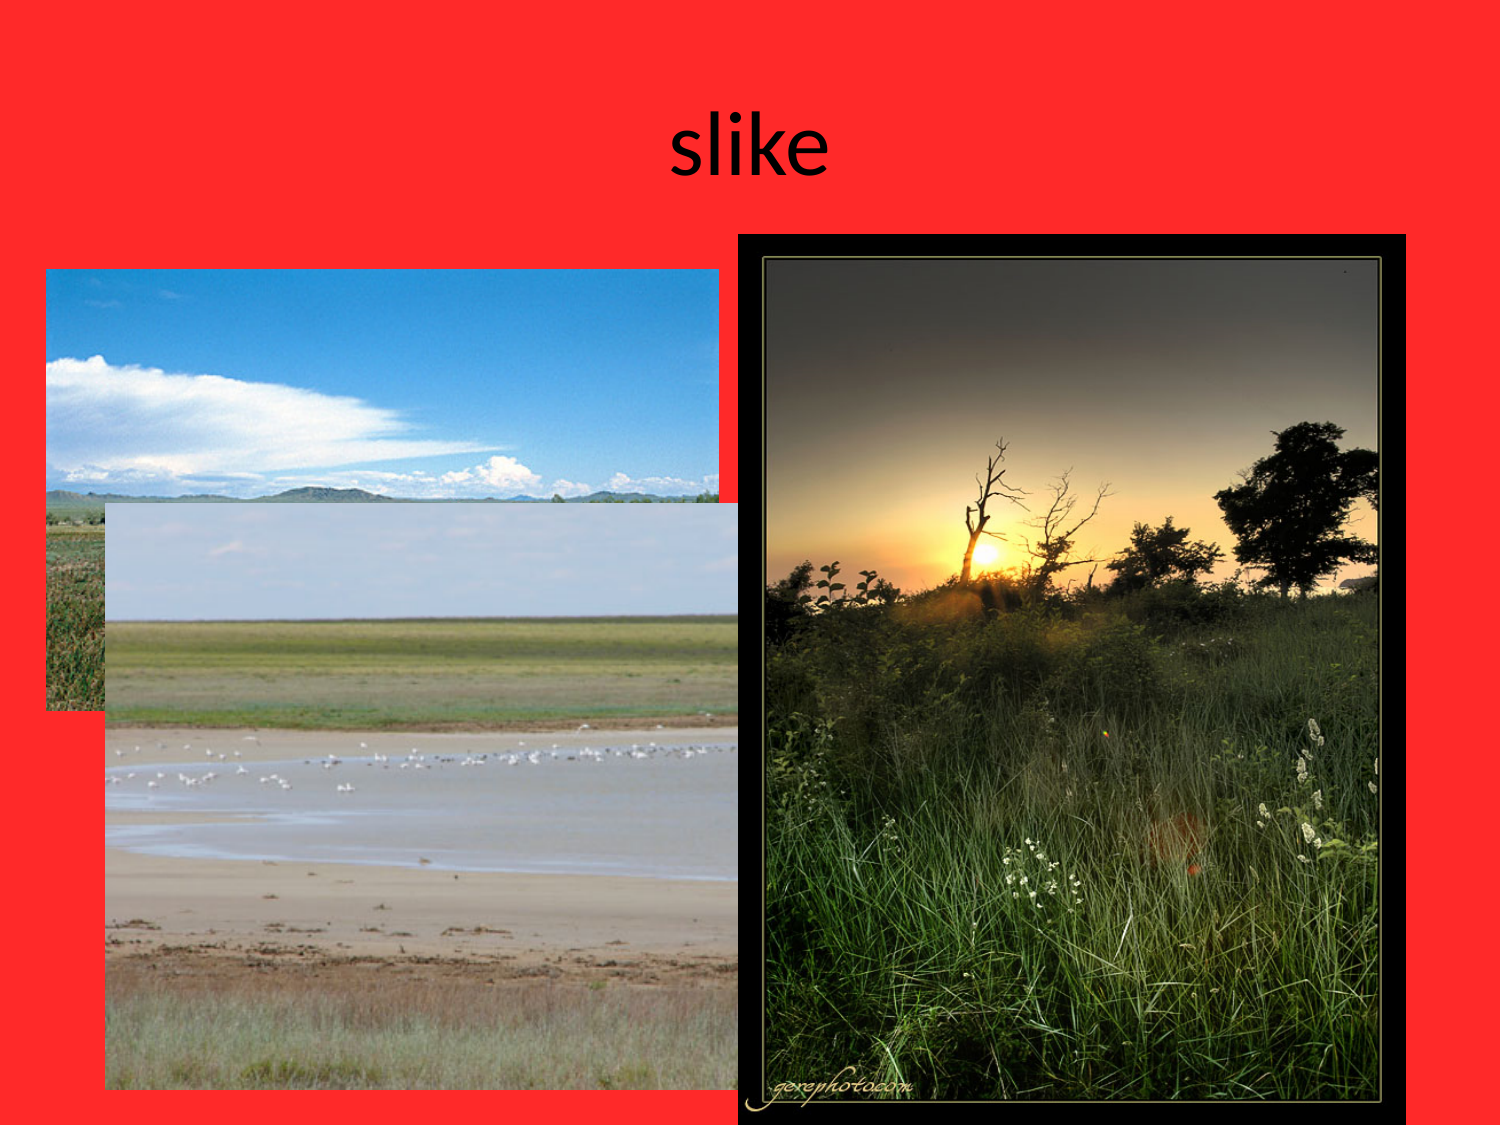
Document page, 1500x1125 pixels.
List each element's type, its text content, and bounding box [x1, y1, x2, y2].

title slike [75, 45, 1425, 233]
picture [105, 234, 1406, 1125]
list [46, 269, 719, 711]
